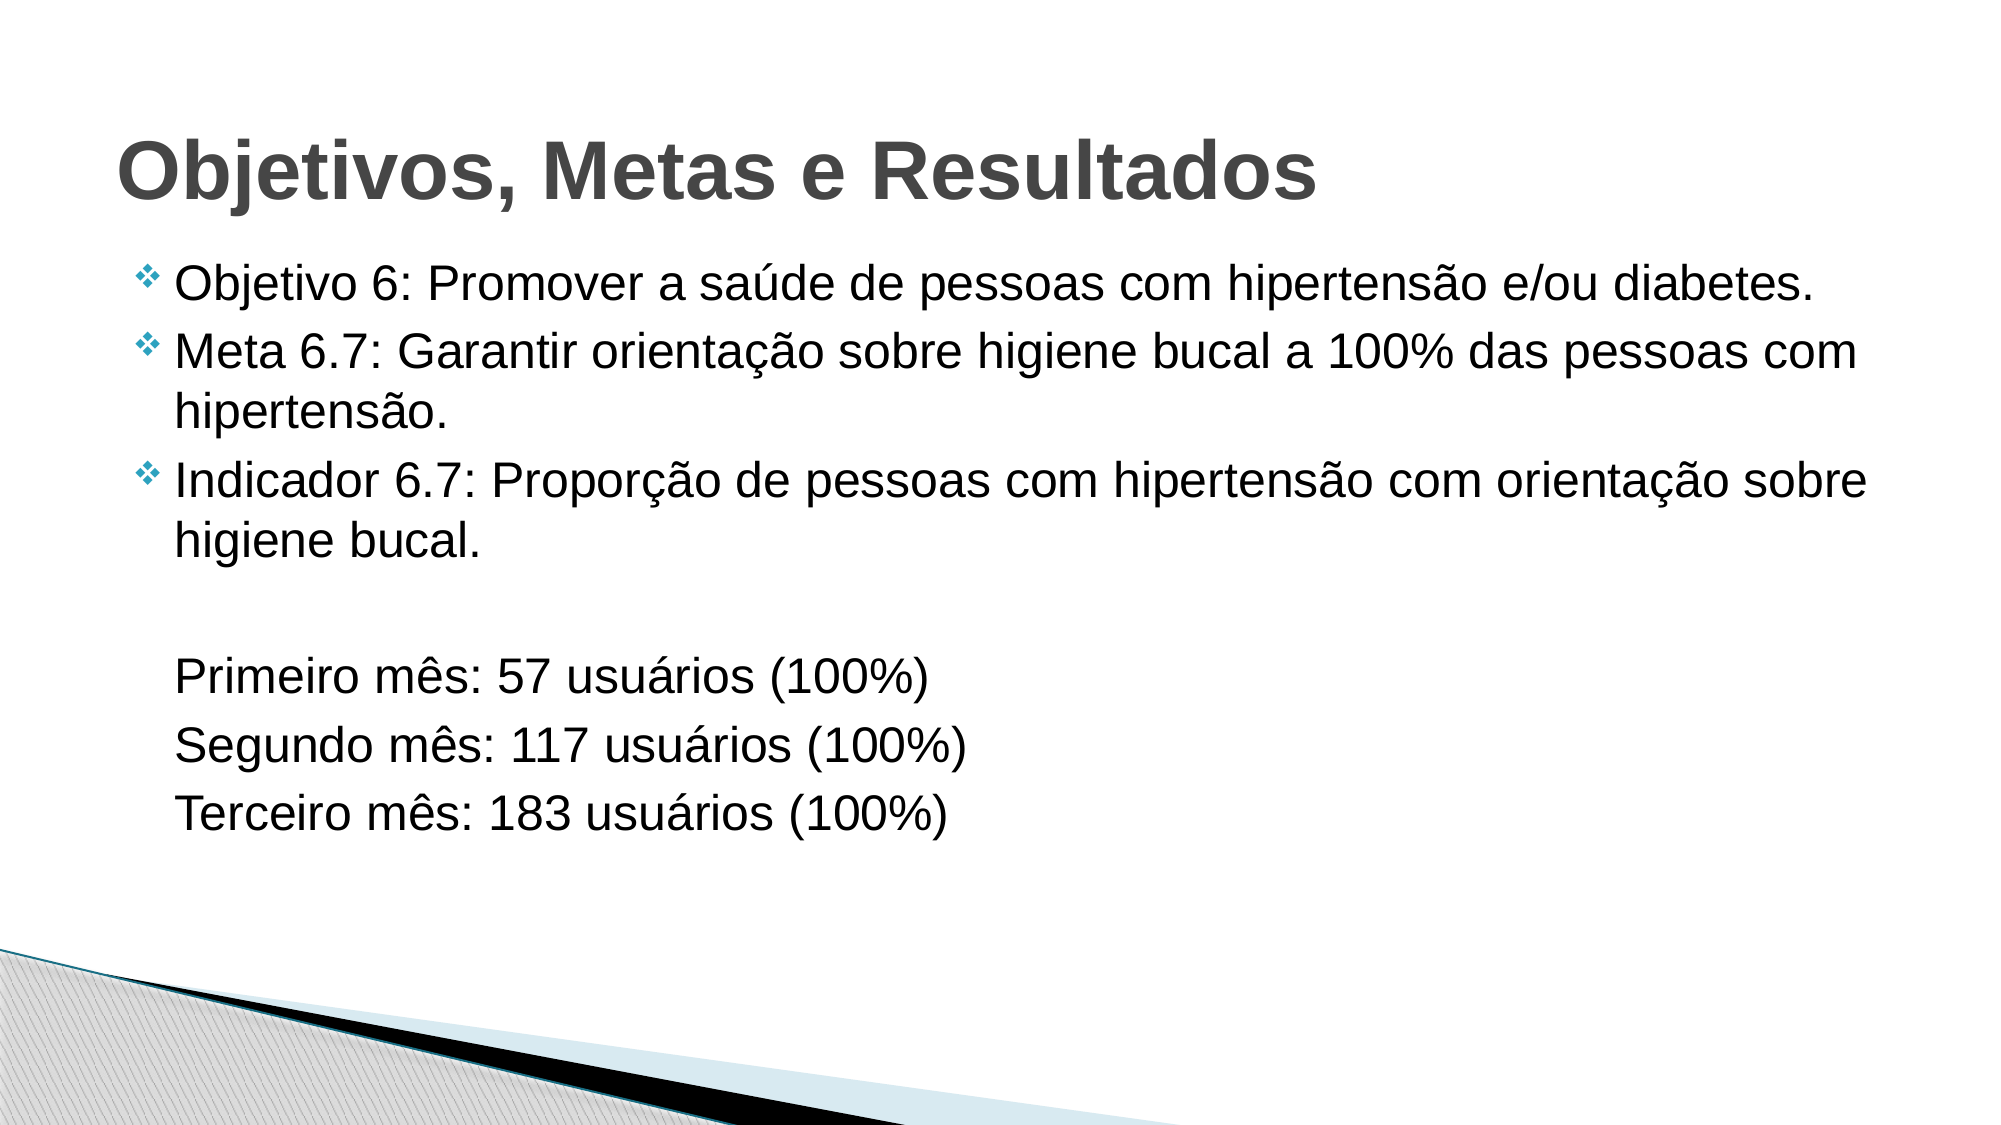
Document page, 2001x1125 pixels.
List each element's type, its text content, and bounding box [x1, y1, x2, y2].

title Objetivos, Metas e Resultados [101, 72, 1902, 260]
list Objetivo 6: Promover a saúde de pessoas com hipertensão e/ou diabetes. Meta 6.7: Garantir orientação sobre higiene bucal a 100% das pessoas com hipertensão. Indicador 6.7: Proporção de pessoas com hipertensão com orientação sobre higiene bucal. Primeiro mês: 57 usuários (100%) Segundo mês: 117 usuários (100%) Terceiro mês: 183 usuários (100%) [99, 243, 1900, 1040]
